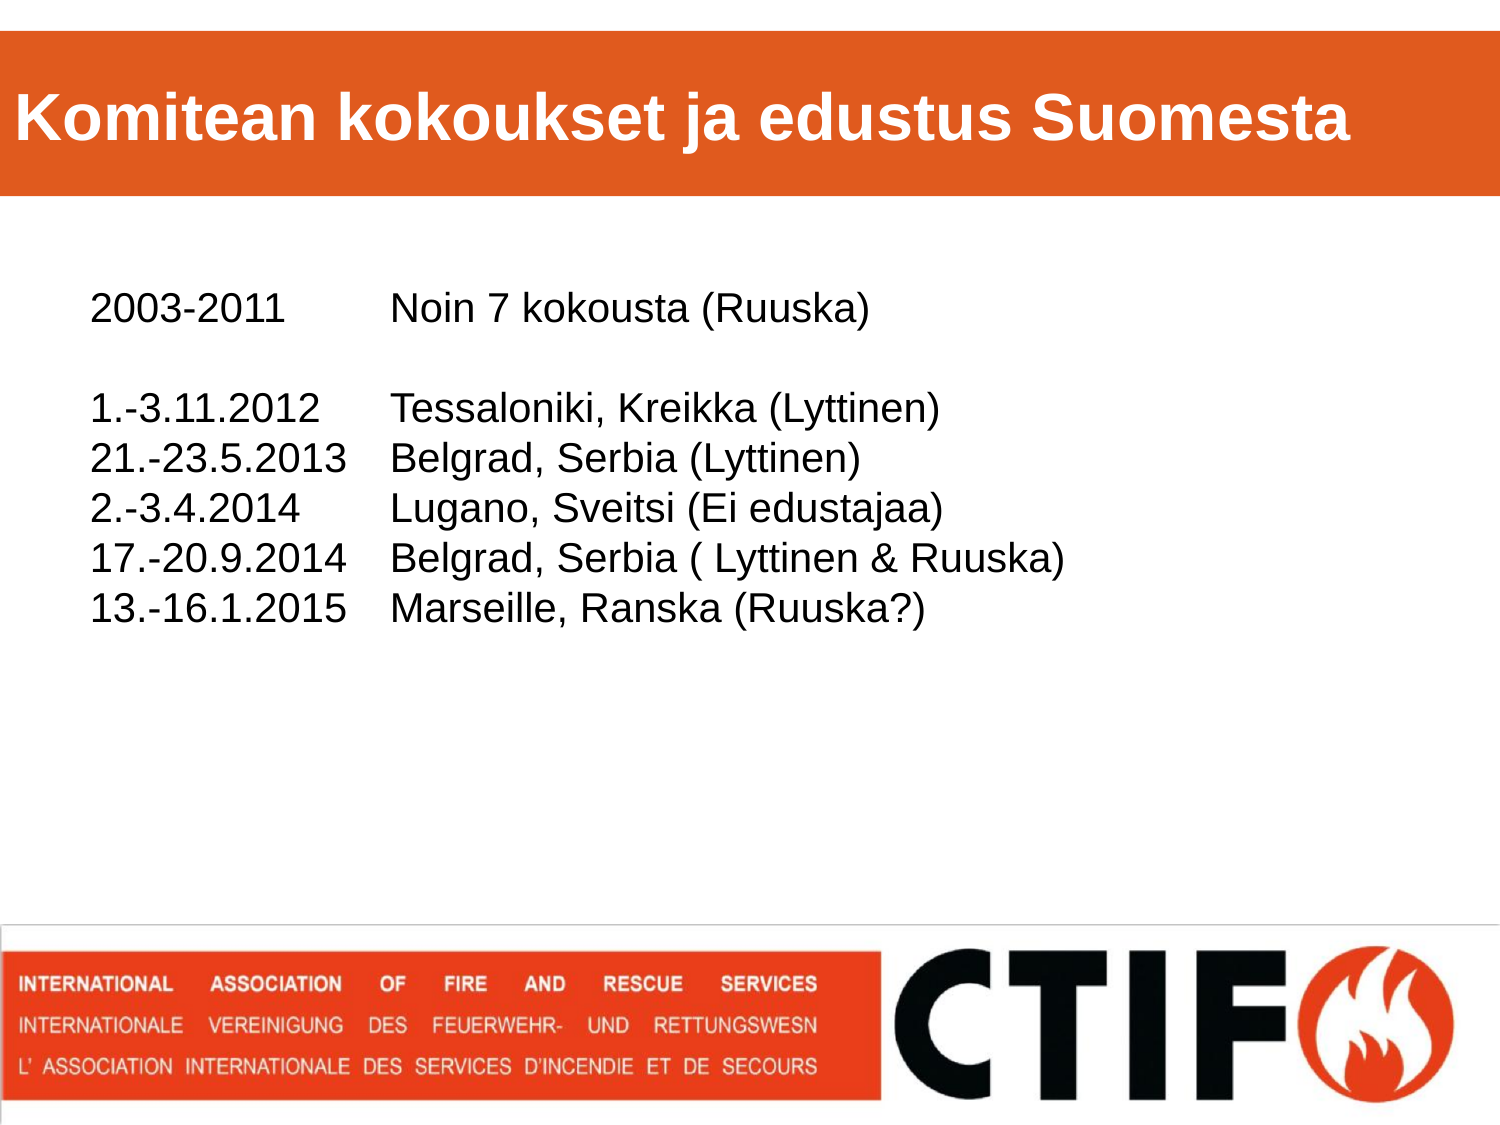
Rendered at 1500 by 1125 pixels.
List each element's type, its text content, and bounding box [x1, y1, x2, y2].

text_box Komitean kokoukset ja edustus Suomesta [0, 30, 1500, 197]
text_box [75, 267, 1424, 811]
picture [4, 928, 1497, 1121]
text_box 2003-2011 Noin 7 kokousta (Ruuska) 1.-3.11.2012 Tessaloniki, Kreikka (Lyttinen) 21.-23.5.2013 Belgrad, Serbia (Lyttinen) 2.-3.4.2014 Lugano, Sveitsi (Ei edustajaa) 17.-20.9.2014 Belgrad, Serbia ( Lyttinen & Ruuska) 13.-16.1.2015 Marseille, Ranska (Ruuska?) [75, 273, 1412, 639]
